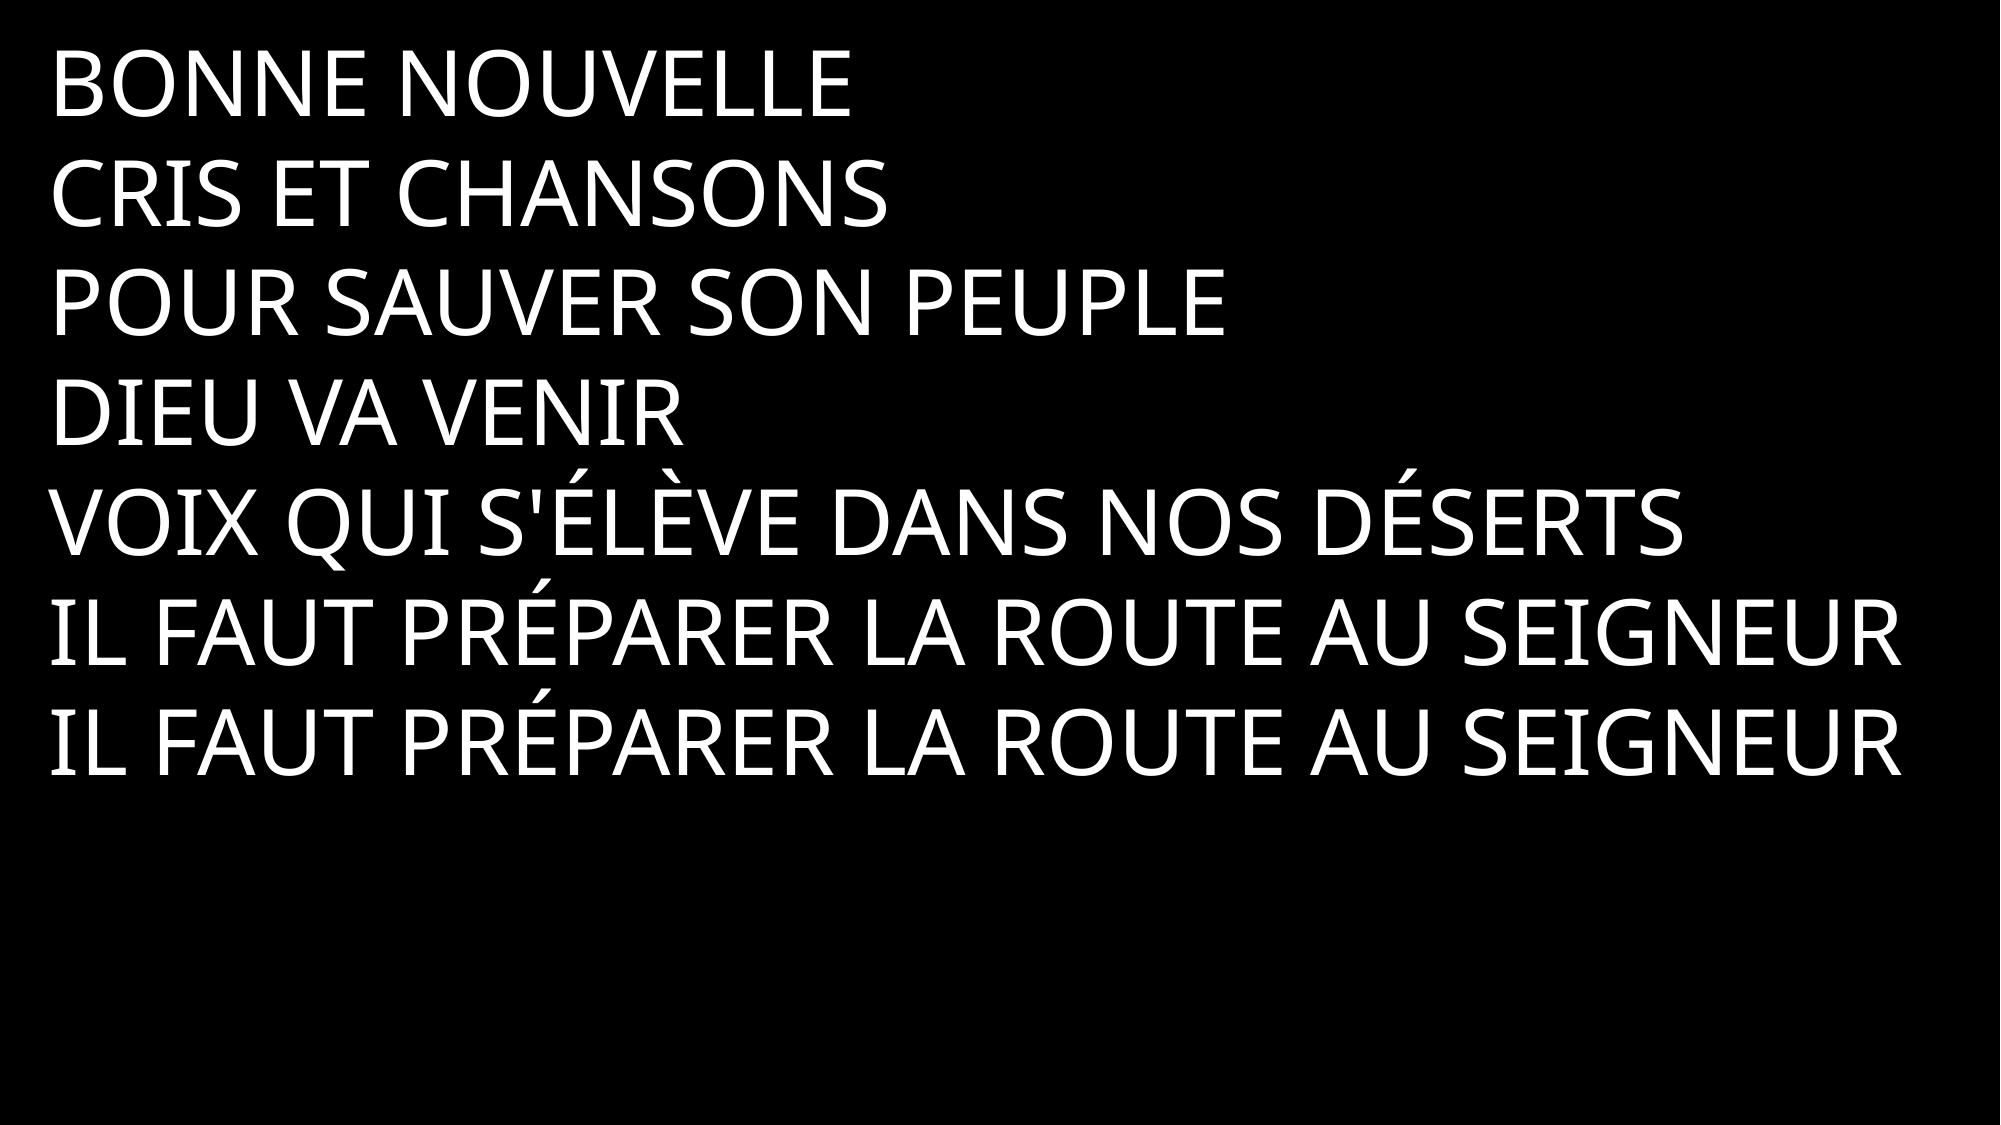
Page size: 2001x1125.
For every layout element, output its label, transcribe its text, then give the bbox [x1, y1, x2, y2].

text_box BONNE NOUVELLE CRIS ET CHANSONS POUR SAUVER SON PEUPLE DIEU VA VENIR VOIX QUI S'ÉLÈVE DANS NOS DÉSERTS IL FAUT PRÉPARER LA ROUTE AU SEIGNEUR IL FAUT PRÉPARER LA ROUTE AU SEIGNEUR [34, 16, 1966, 802]
